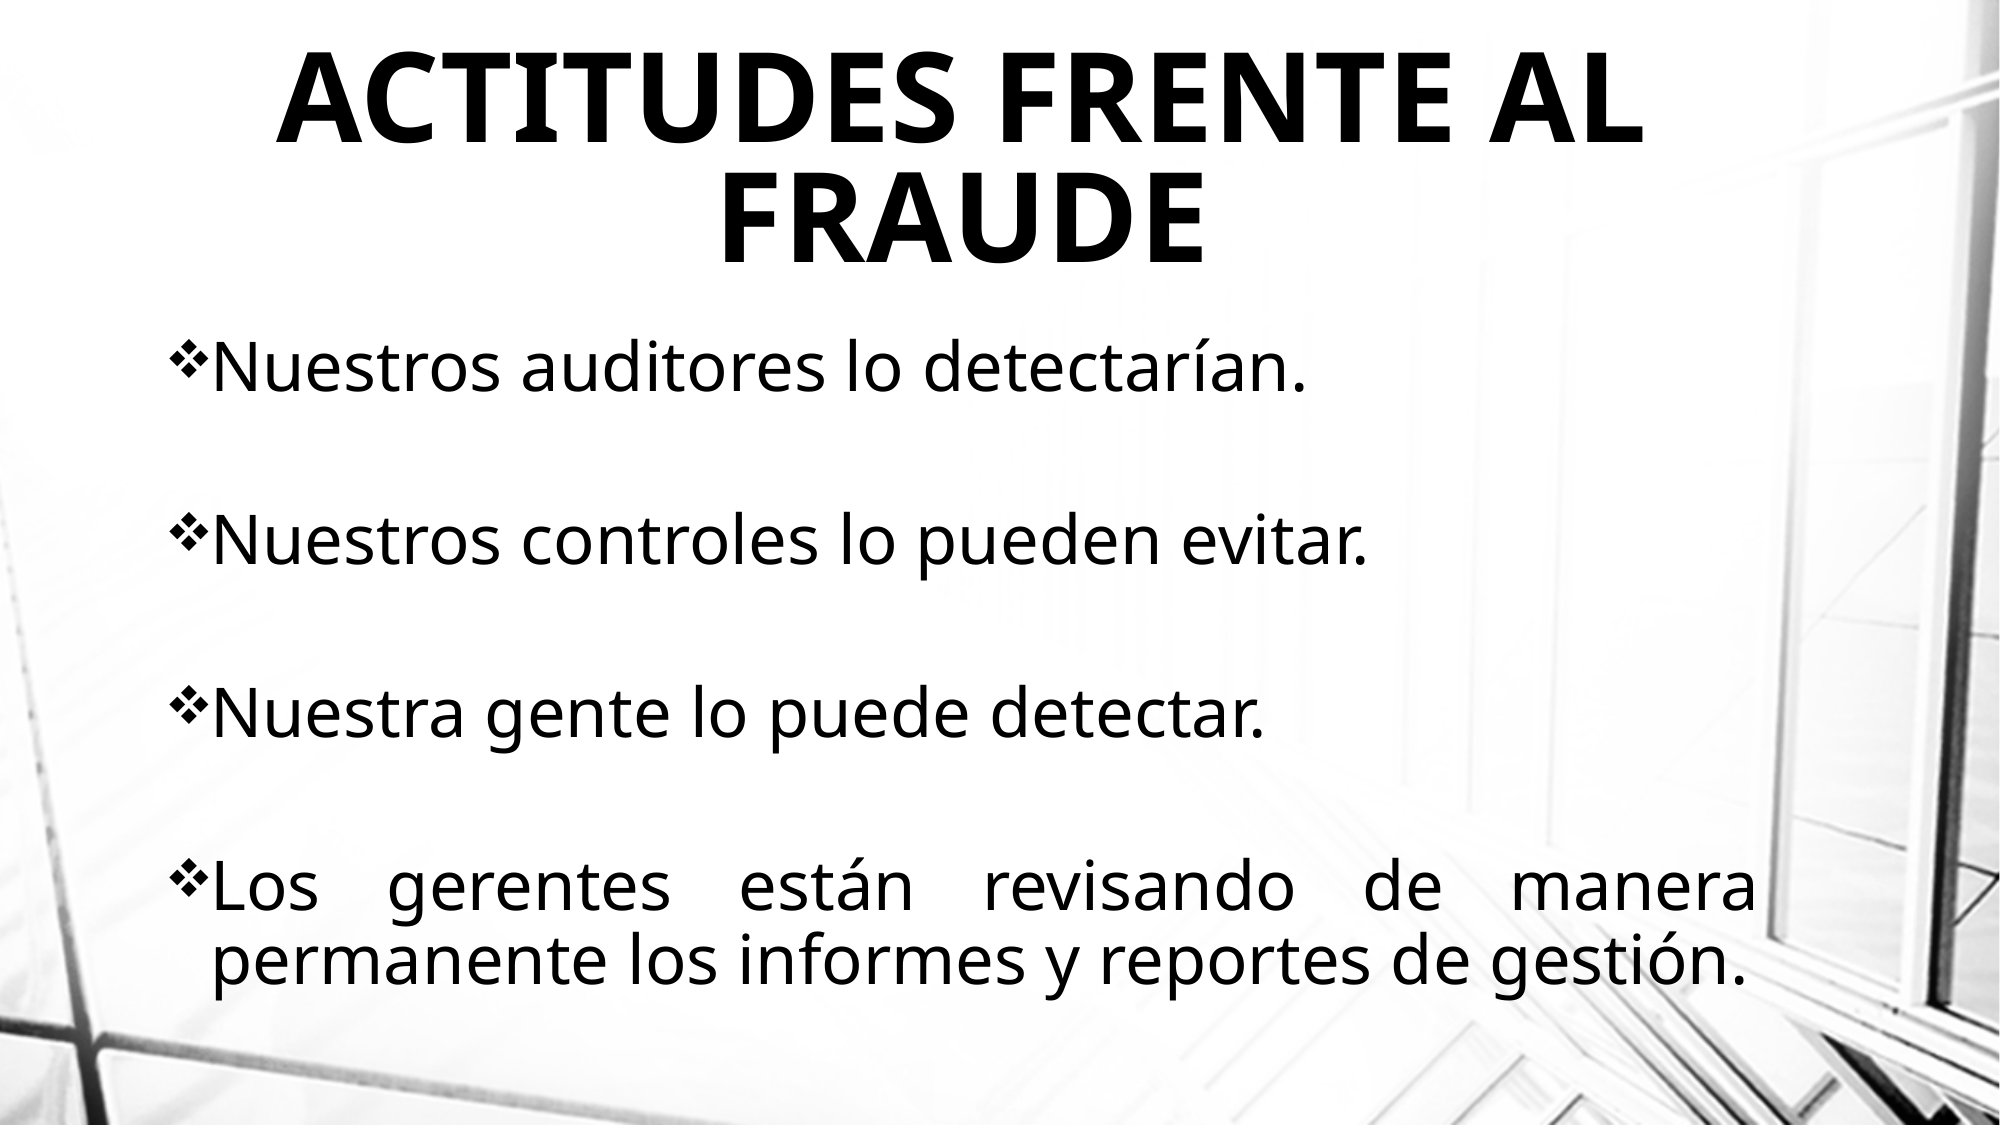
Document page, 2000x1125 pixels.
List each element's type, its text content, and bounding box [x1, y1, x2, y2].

list Nuestros auditores lo detectarían. Nuestros controles lo pueden evitar. Nuestra gente lo puede detectar. Los gerentes están revisando de manera permanente los informes y reportes de gestión. [149, 324, 1775, 1038]
picture [0, 0, 2000, 1125]
title ACTITUDES FRENTE AL FRAUDE [149, 137, 1775, 295]
